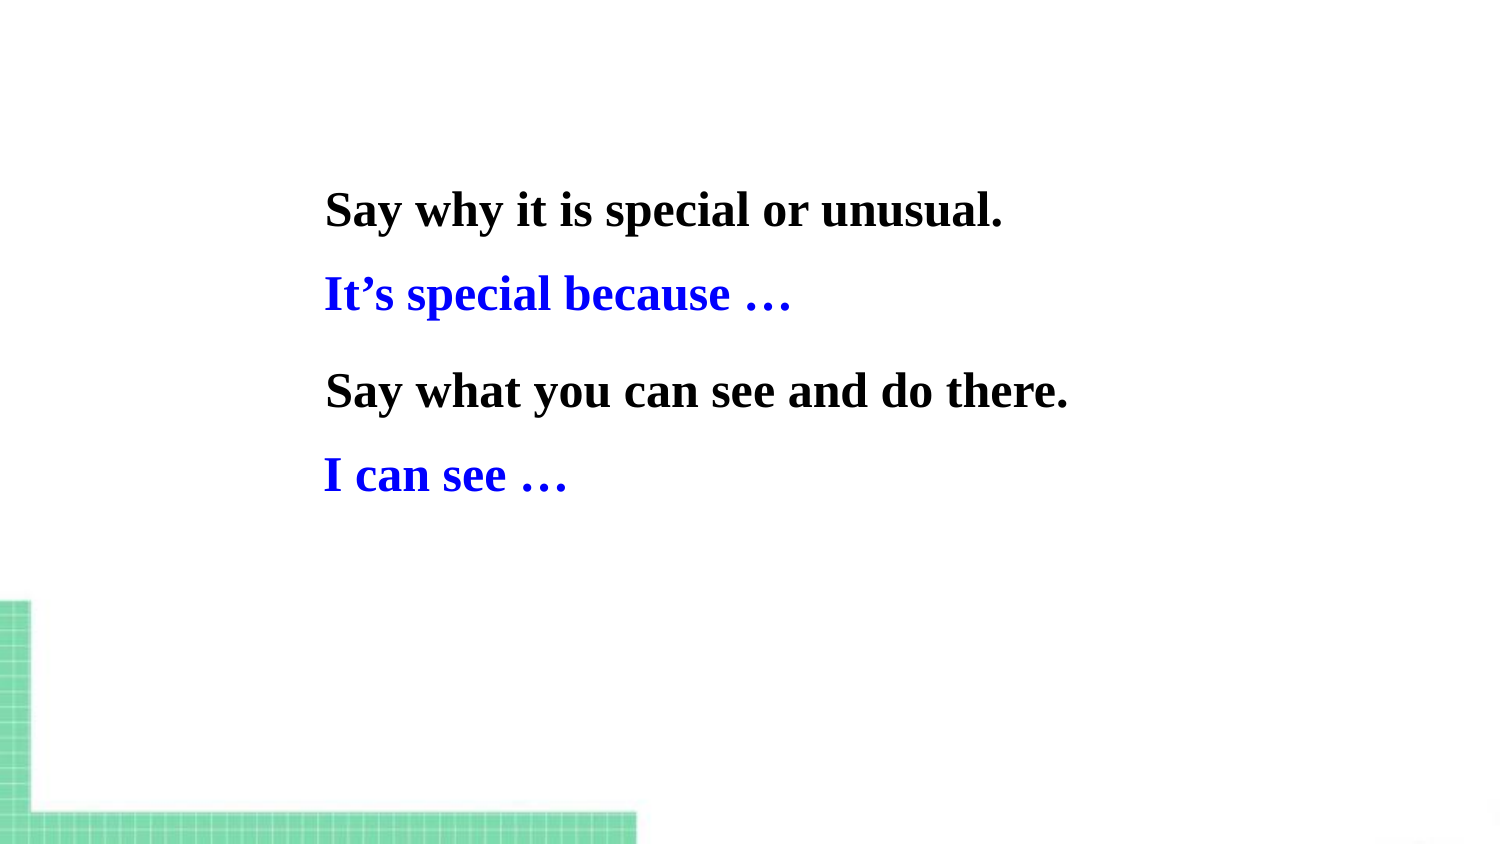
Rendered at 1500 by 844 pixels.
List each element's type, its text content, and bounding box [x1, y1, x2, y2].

text_box Say why it is special or unusual. [313, 170, 1016, 242]
text_box Say what you can see and do there. [314, 351, 1081, 424]
text_box It’s special because … [312, 254, 805, 326]
text_box I can see … [311, 436, 581, 508]
picture [0, 0, 1500, 844]
